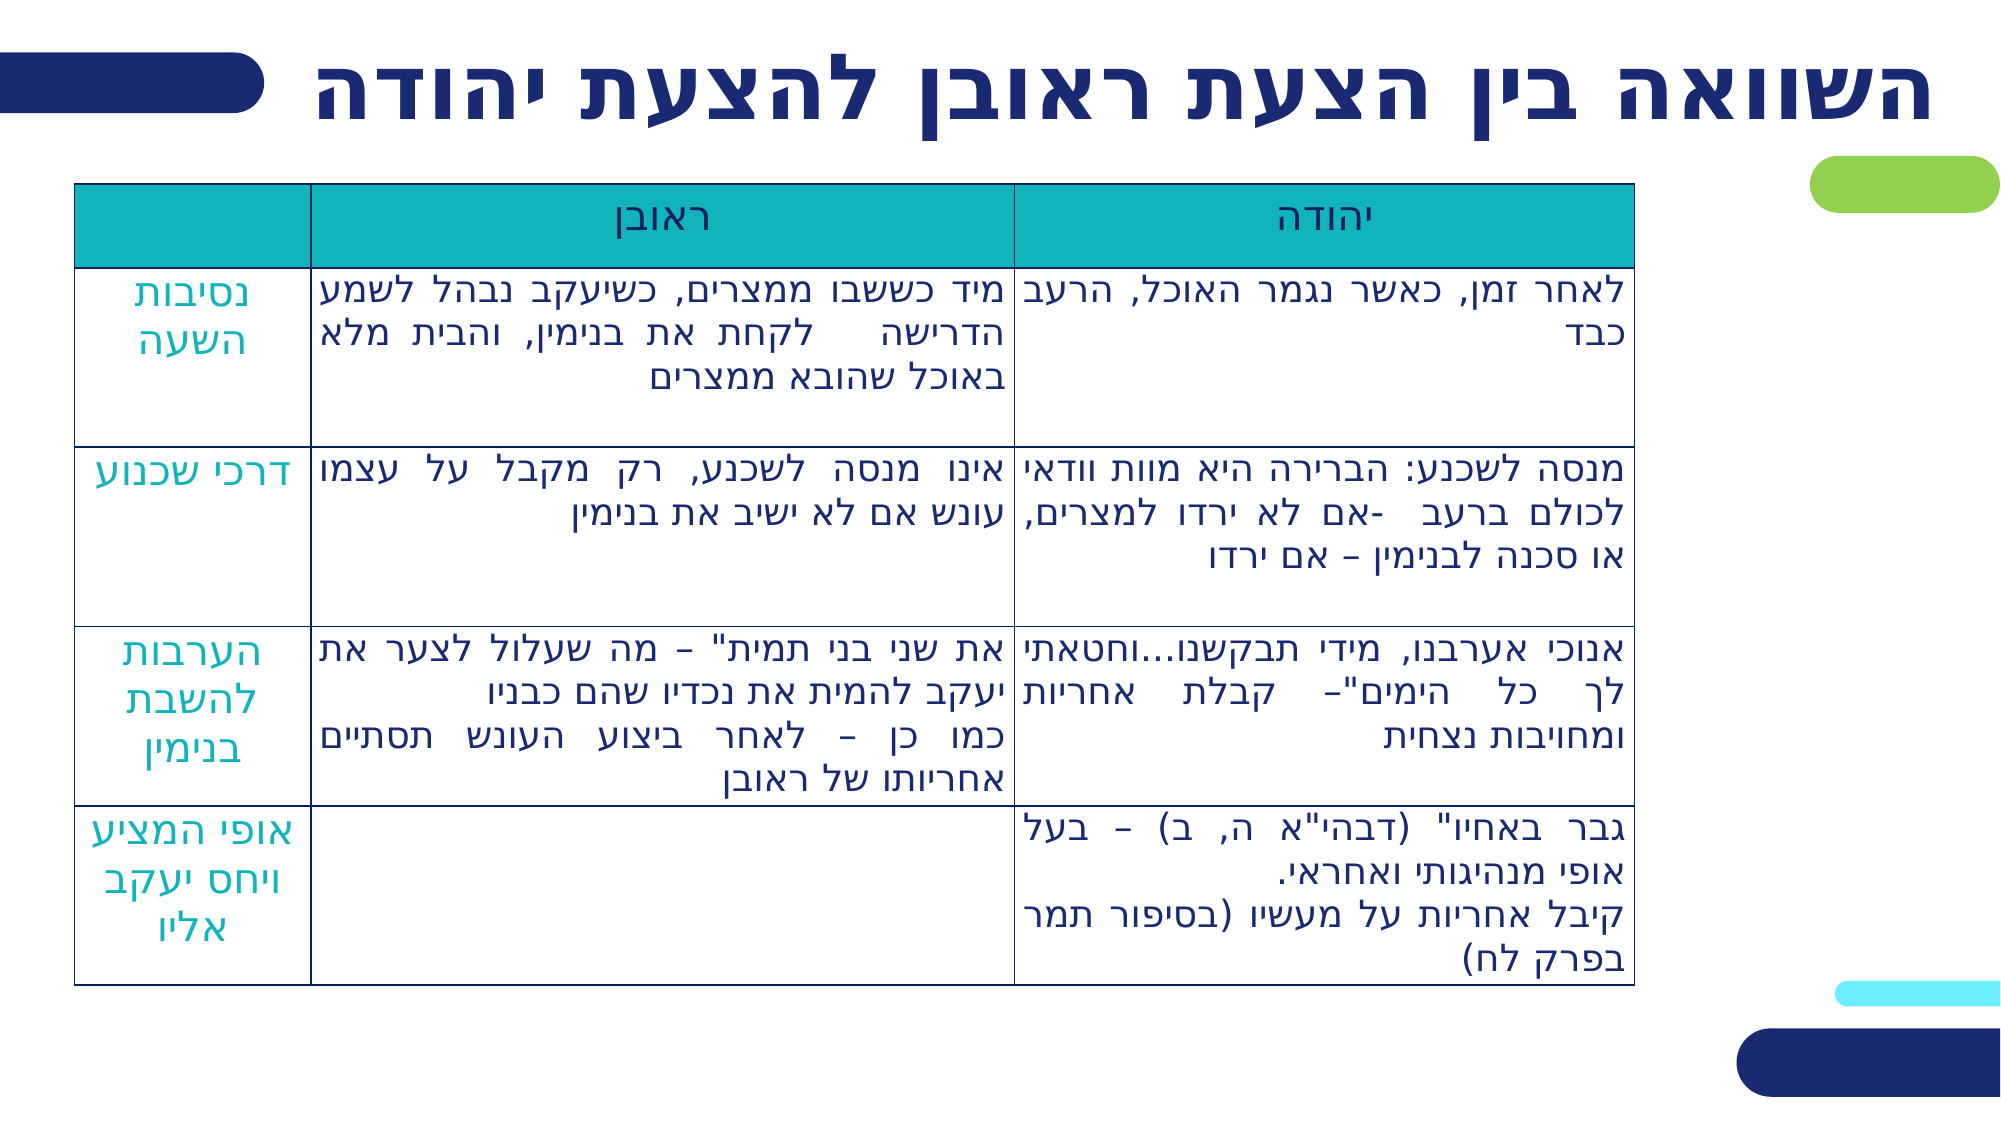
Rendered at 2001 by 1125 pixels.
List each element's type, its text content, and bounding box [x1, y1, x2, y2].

table_cell לאחר זמן, כאשר נגמר האוכל, הרעב כבד [1015, 269, 1634, 446]
table_cell אופי המציע ויחס יעקב אליו [75, 807, 310, 984]
table_cell דרכי שכנוע [75, 448, 310, 626]
table_header ראובן [312, 185, 1014, 267]
table_cell הערבות להשבת בנימין [75, 627, 310, 805]
table_cell את שני בני תמית" – מה שעלול לצער את יעקב להמית את נכדיו שהם כבניו כמו כן – לאחר ביצוע העונש תסתיים אחריותו של ראובן [312, 627, 1014, 805]
table_cell אינו מנסה לשכנע, רק מקבל על עצמו עונש אם לא ישיב את בנימין [312, 448, 1014, 626]
table_cell מנסה לשכנע: הברירה היא מוות וודאי לכולם ברעב -אם לא ירדו למצרים, או סכנה לבנימין – אם ירדו [1015, 448, 1634, 626]
table_cell גבר באחיו" (דבהי"א ה, ב) – בעל אופי מנהיגותי ואחראי. קיבל אחריות על מעשיו (בסיפור תמר בפרק לח) [1015, 807, 1634, 984]
table_cell [312, 807, 1014, 984]
table_cell אנוכי אערבנו, מידי תבקשנו...וחטאתי לך כל הימים"– קבלת אחריות ומחויבות נצחית [1015, 627, 1634, 805]
title השוואה בין הצעת ראובן להצעת יהודה [284, 30, 1966, 136]
table_cell מיד כששבו ממצרים, כשיעקב נבהל לשמע הדרישה לקחת את בנימין, והבית מלא באוכל שהובא ממצרים [312, 269, 1014, 446]
table_header [75, 185, 310, 267]
table_header יהודה [1015, 185, 1634, 267]
table_cell נסיבות השעה [75, 269, 310, 446]
